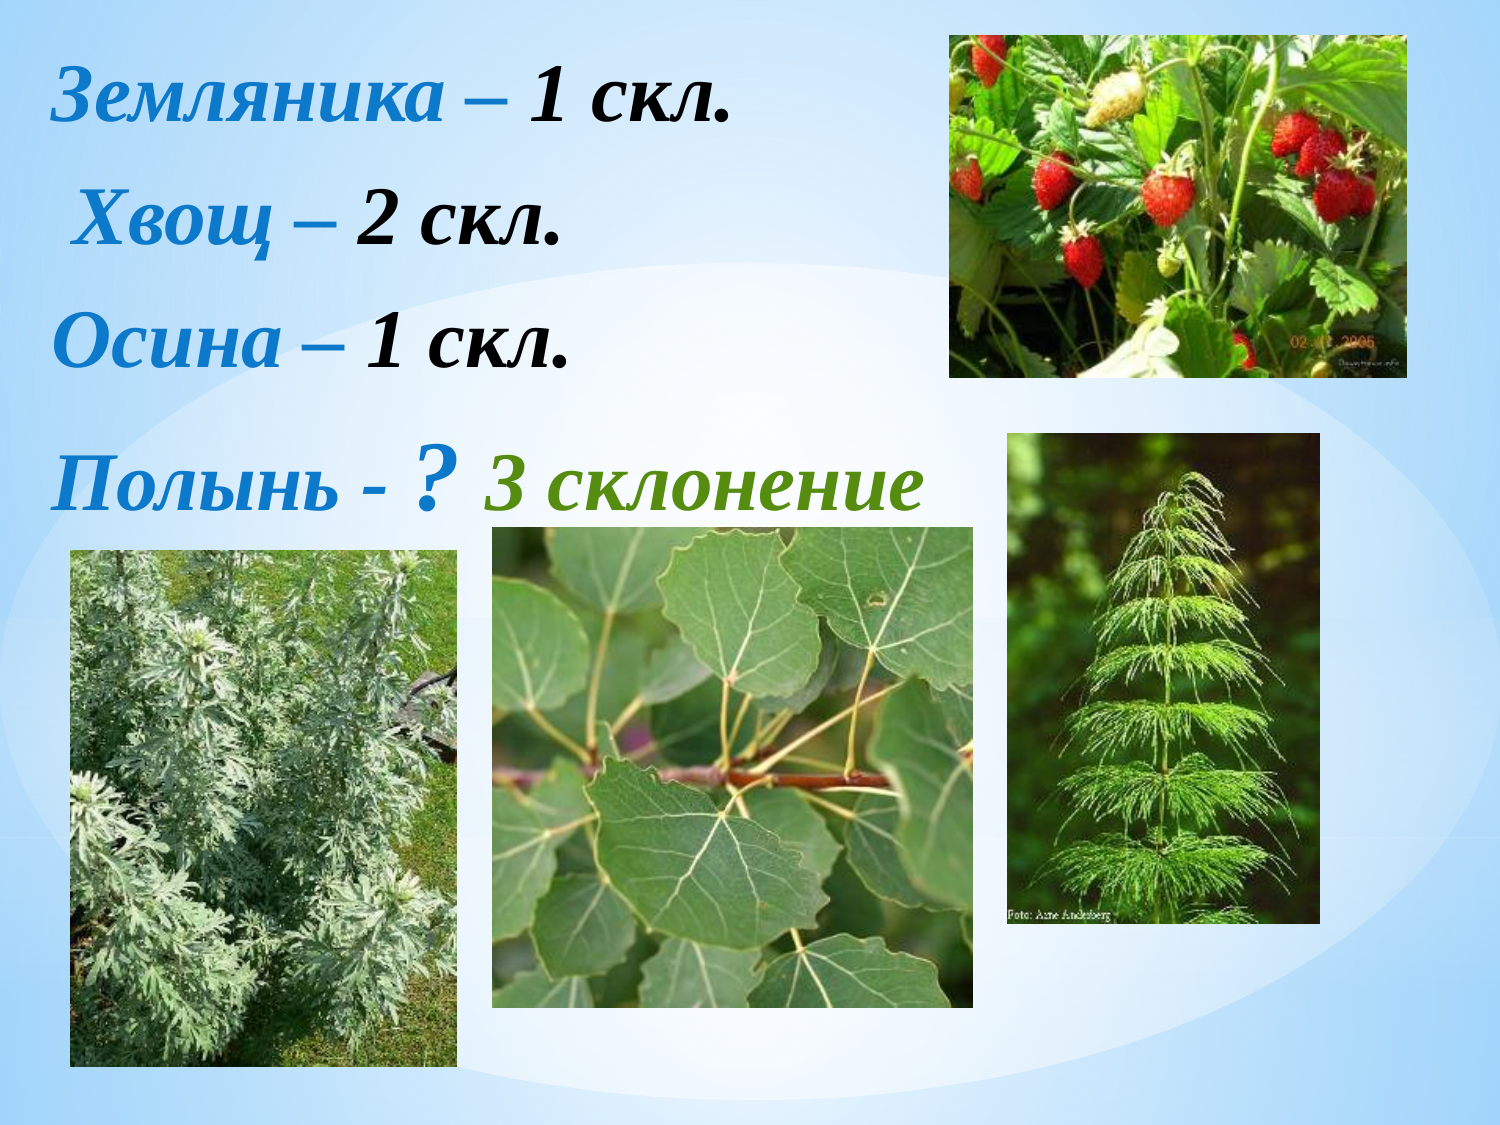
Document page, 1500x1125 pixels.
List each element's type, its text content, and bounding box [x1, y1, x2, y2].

list Земляника – 1 скл. Хвощ – 2 скл. Осина – 1 скл. Полынь - ? 3 склонение [29, 30, 1448, 1059]
picture [1007, 433, 1321, 924]
picture [491, 527, 973, 1008]
picture [70, 550, 458, 1067]
picture [948, 34, 1407, 378]
